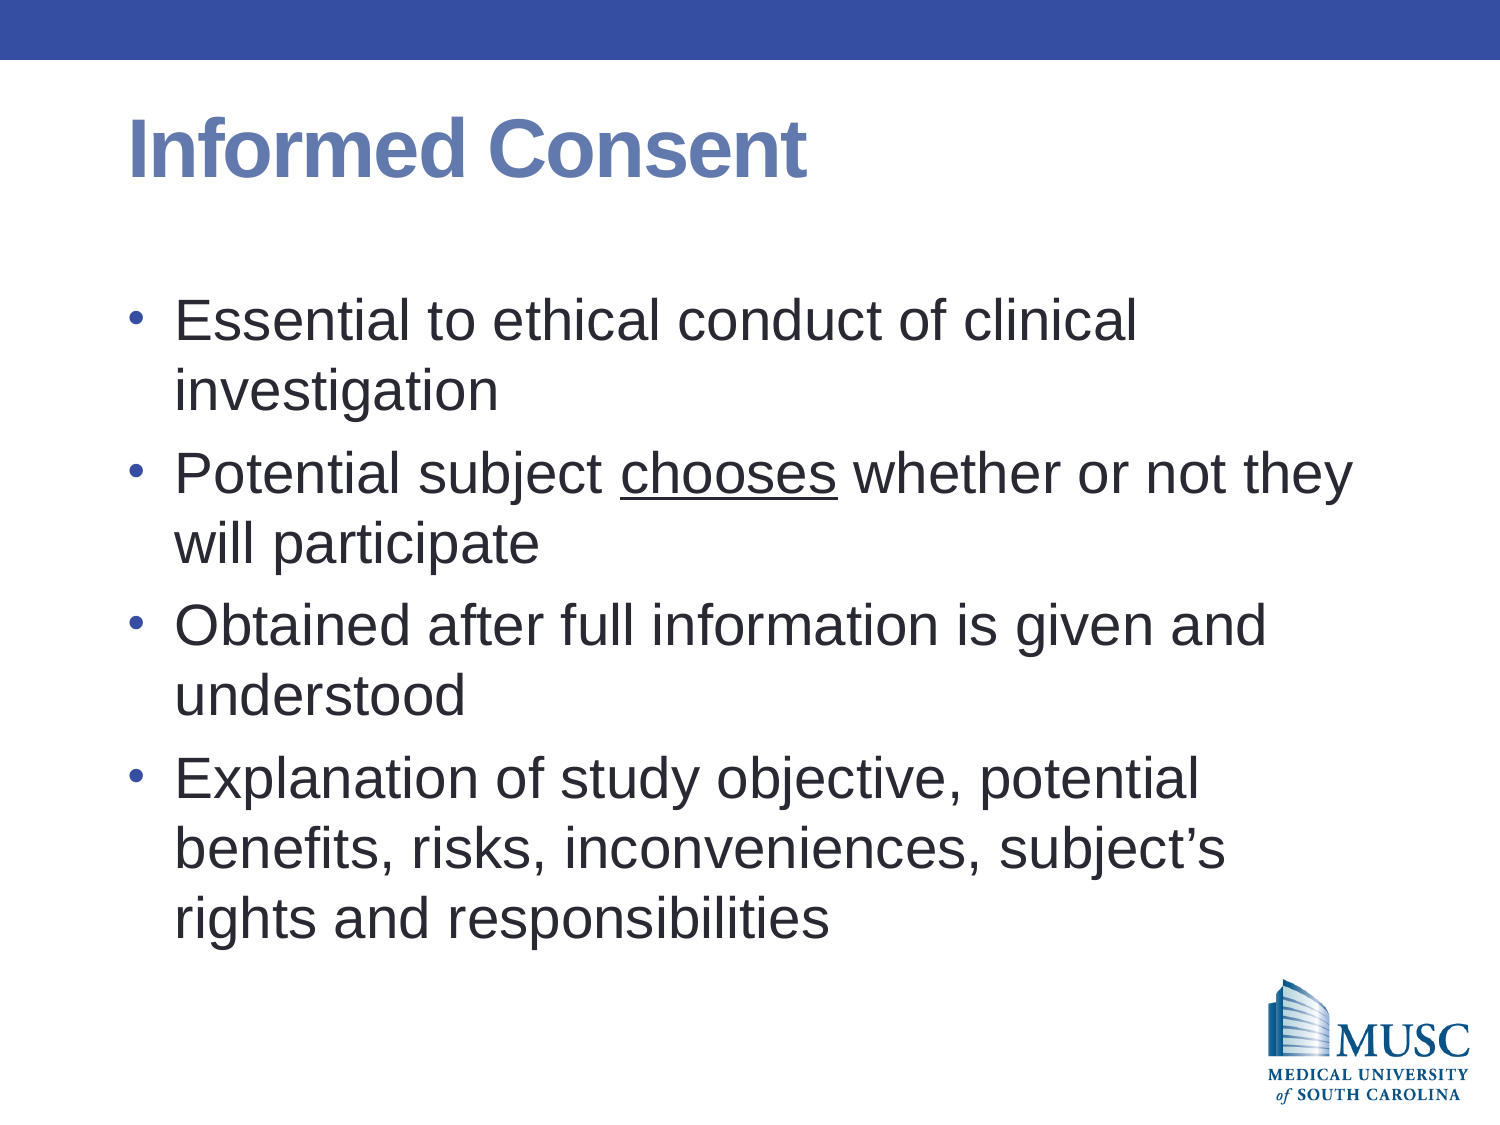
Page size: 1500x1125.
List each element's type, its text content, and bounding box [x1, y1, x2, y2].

list Essential to ethical conduct of clinical investigation Potential subject chooses whether or not they will participate Obtained after full information is given and understood Explanation of study objective, potential benefits, risks, inconveniences, subject’s rights and responsibilities [112, 275, 1400, 1125]
title Informed Consent [112, 50, 1388, 238]
picture [1400, 973, 1482, 1110]
